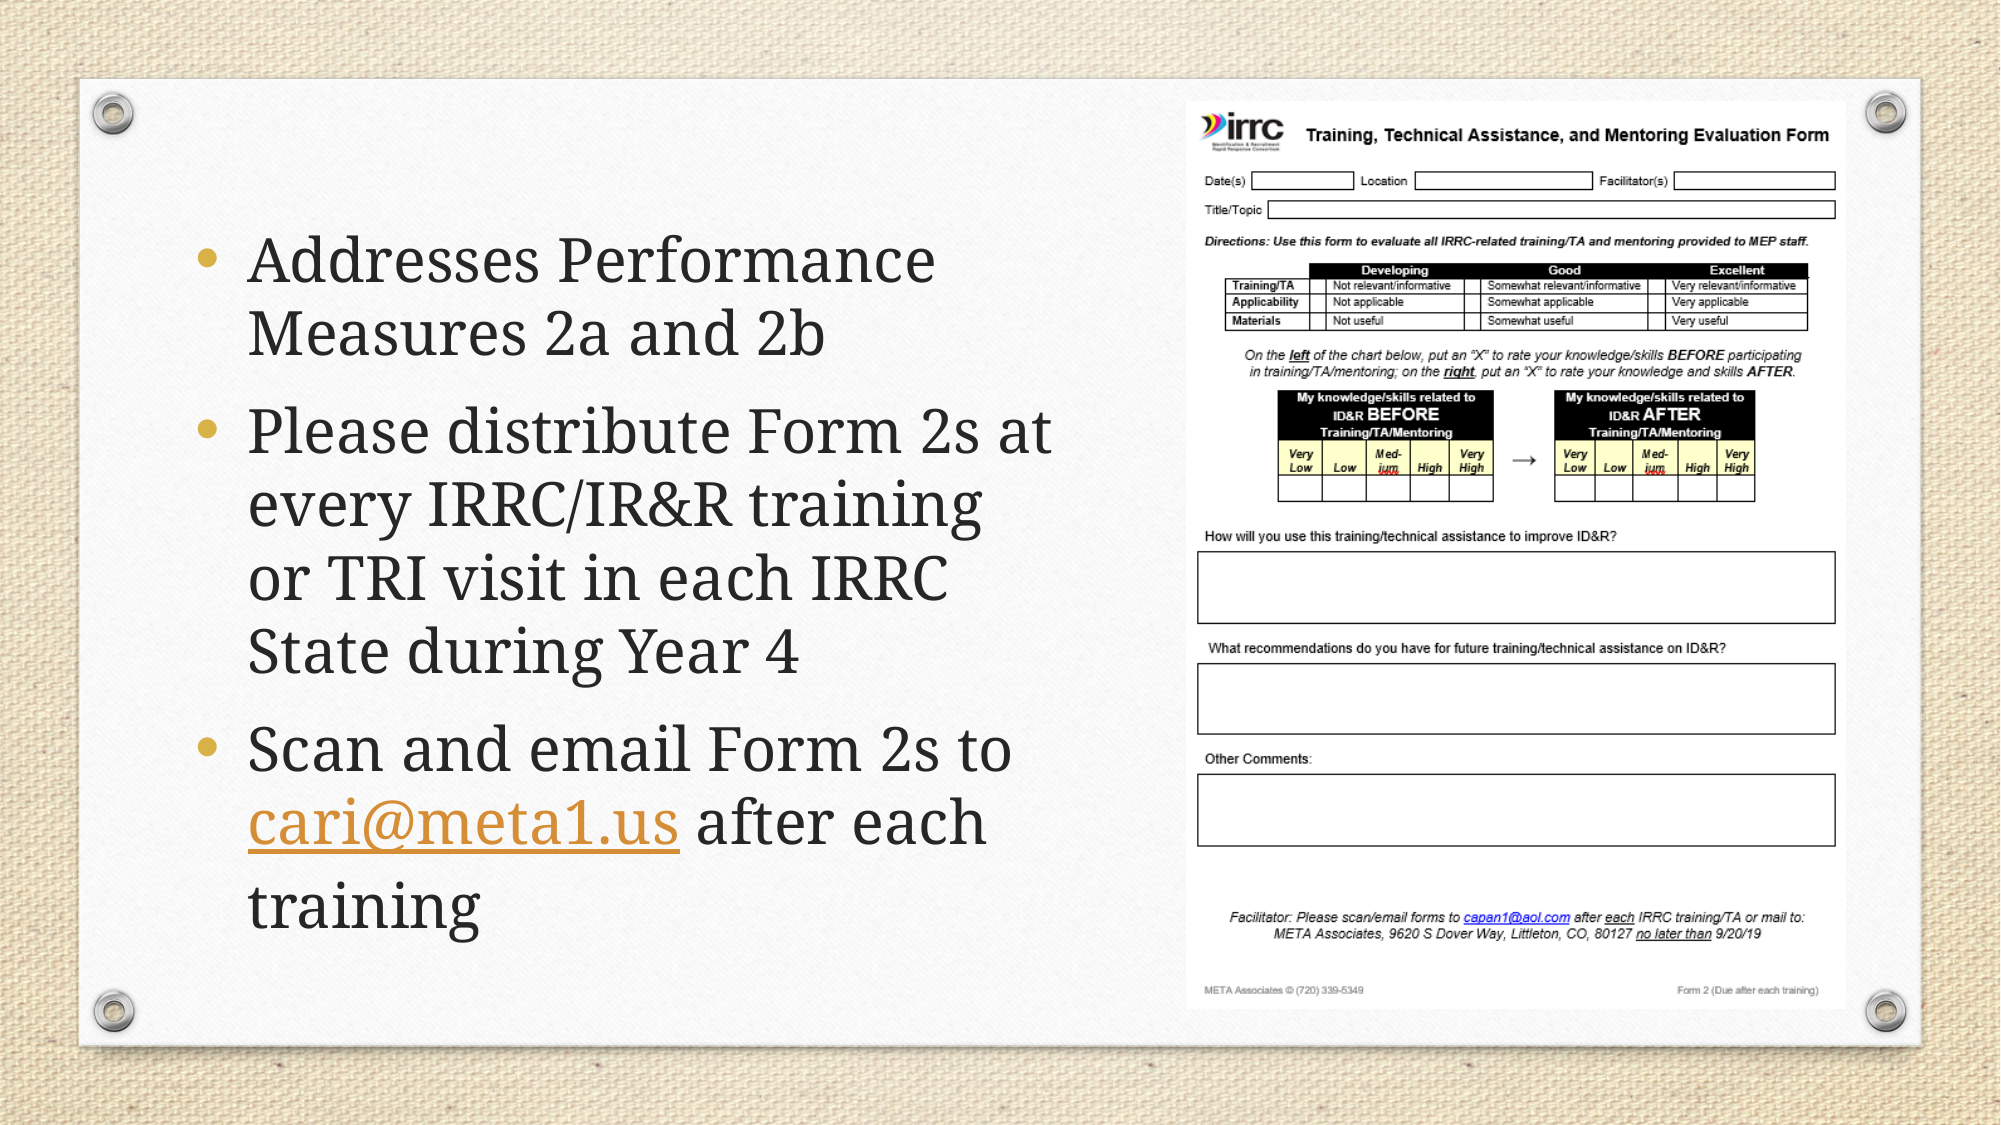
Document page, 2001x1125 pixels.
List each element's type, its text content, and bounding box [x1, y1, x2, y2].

list Addresses Performance Measures 2a and 2b Please distribute Form 2s at every IRRC/IR&R training or TRI visit in each IRRC State during Year 4 Scan and email Form 2s to cari@meta1.us after each training [180, 213, 1078, 958]
picture [0, 0, 2001, 1125]
